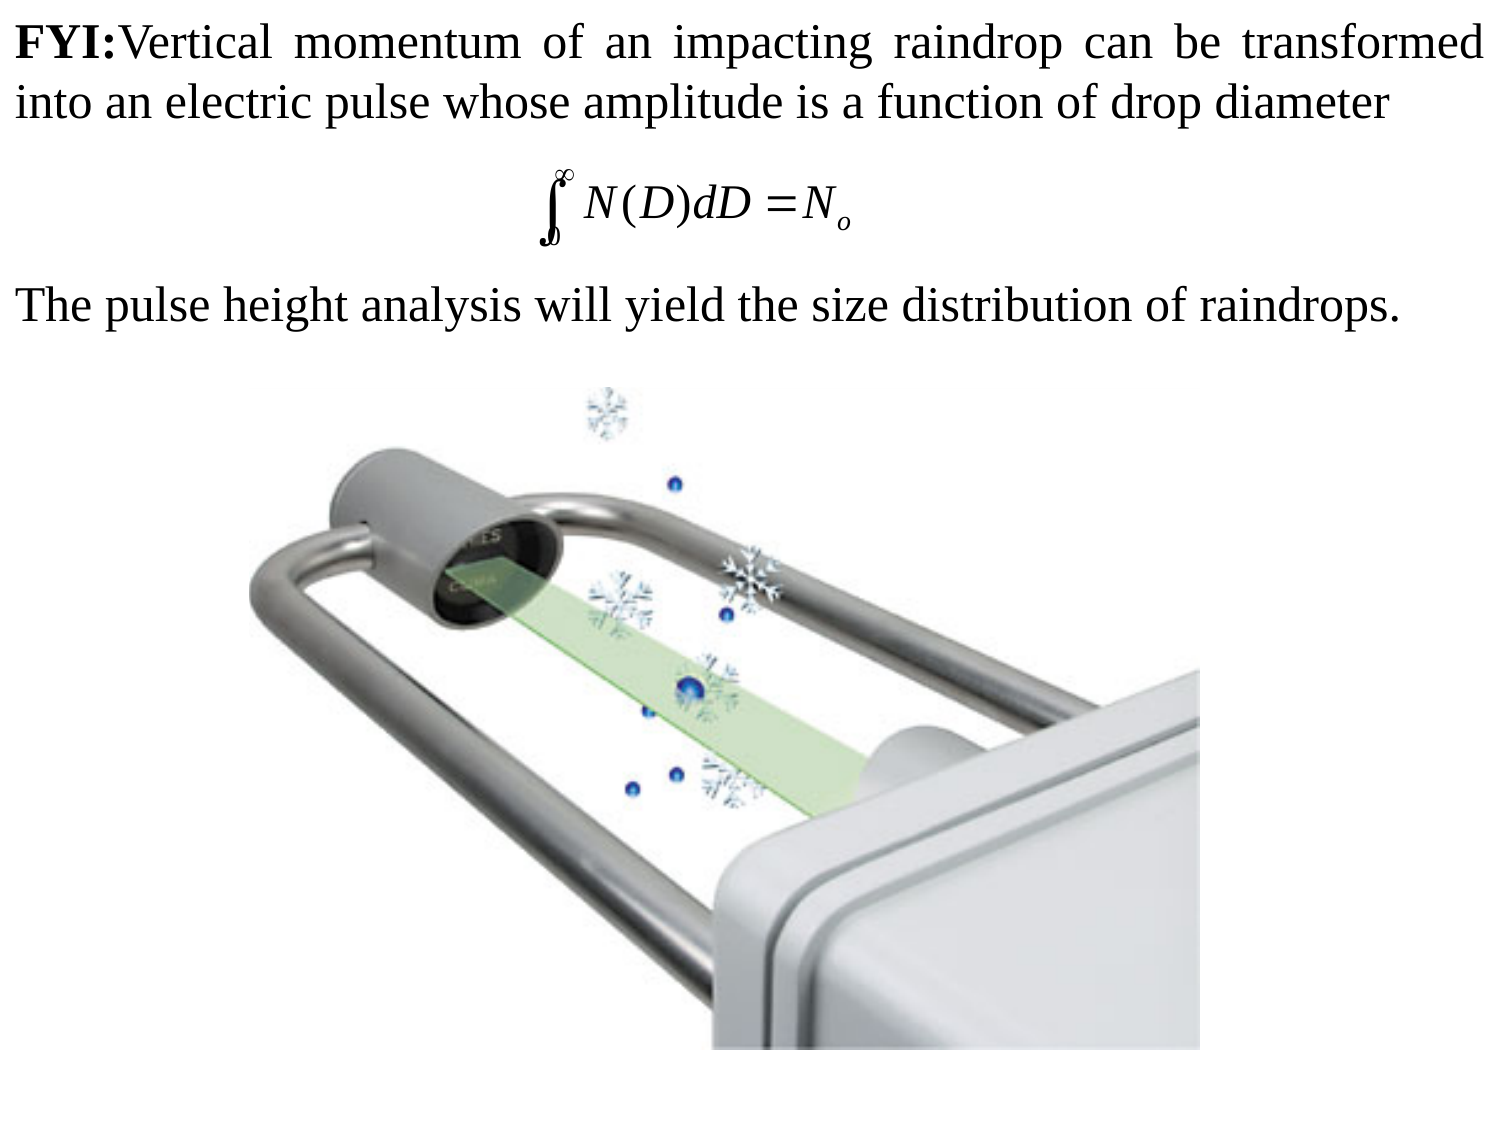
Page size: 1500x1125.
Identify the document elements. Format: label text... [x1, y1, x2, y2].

text_box FYI:Vertical momentum of an impacting raindrop can be transformed into an electric pulse whose amplitude is a function of drop diameter [0, 0, 1500, 136]
text_box The pulse height analysis will yield the size distribution of raindrops. [0, 263, 1500, 339]
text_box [524, 149, 864, 256]
picture [249, 387, 1201, 1051]
